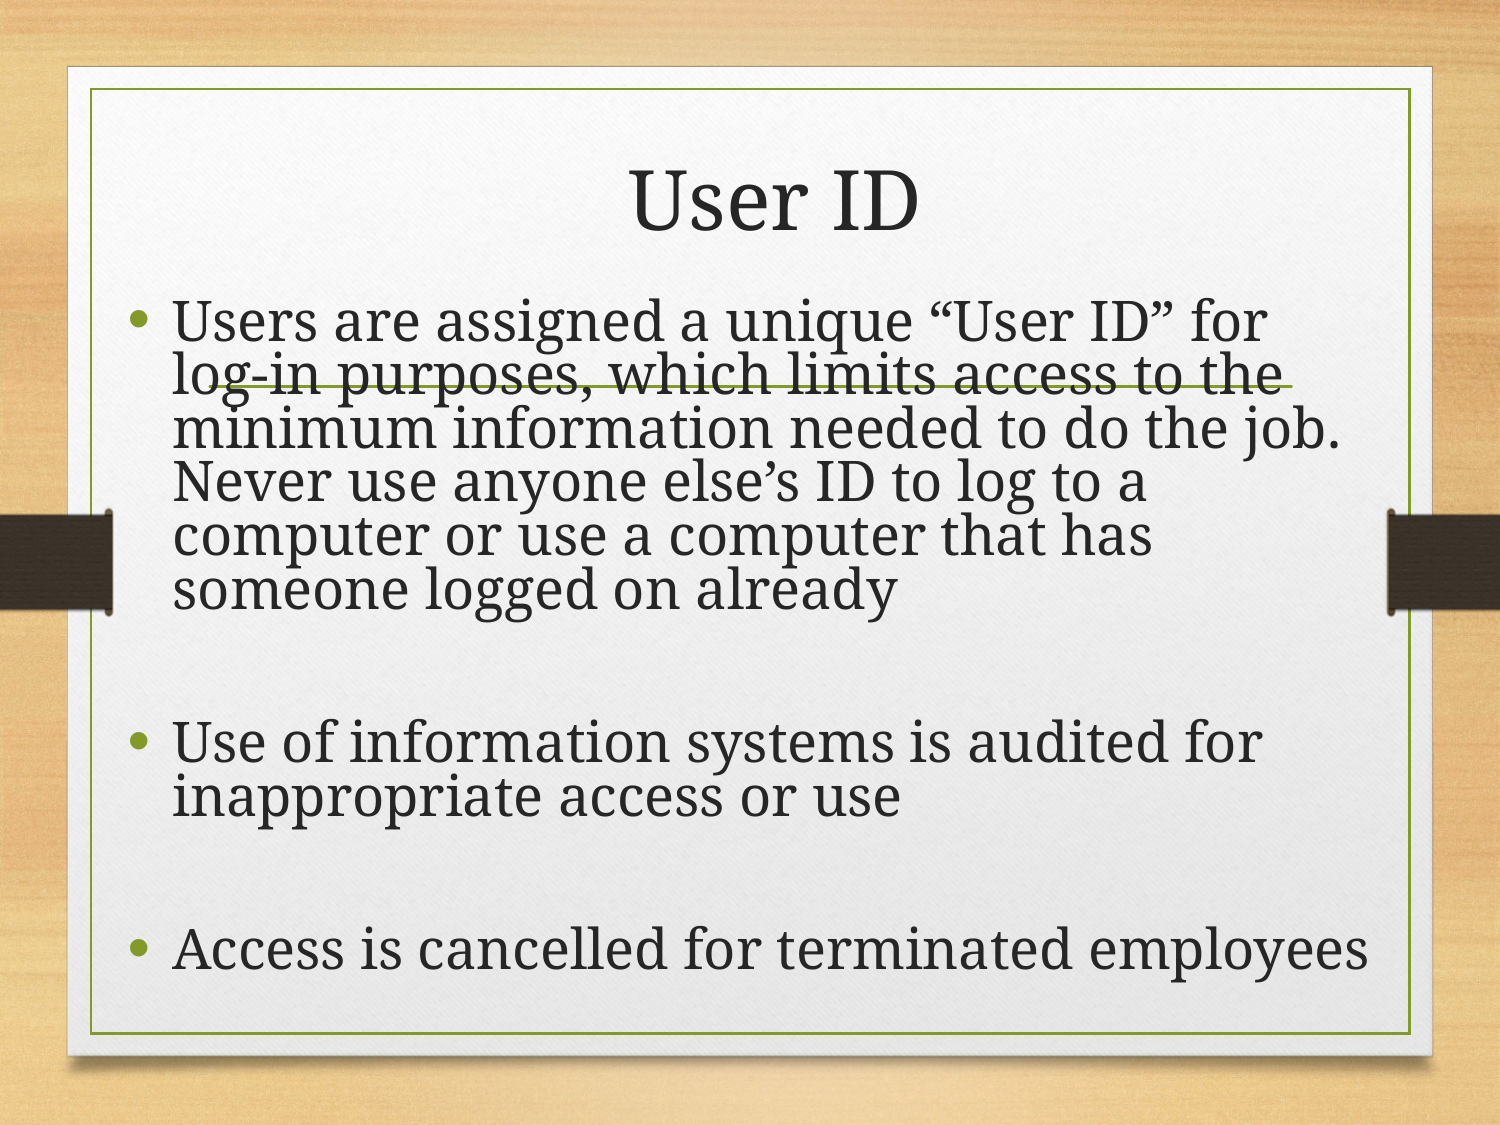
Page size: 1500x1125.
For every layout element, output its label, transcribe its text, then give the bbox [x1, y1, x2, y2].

picture [0, 0, 1500, 1125]
title User ID [236, 131, 1315, 263]
list Users are assigned a unique “User ID” for log-in purposes, which limits access to the minimum information needed to do the job. Never use anyone else’s ID to log to a computer or use a computer that has someone logged on already Use of information systems is audited for inappropriate access or use Access is cancelled for terminated employees [112, 290, 1388, 1038]
